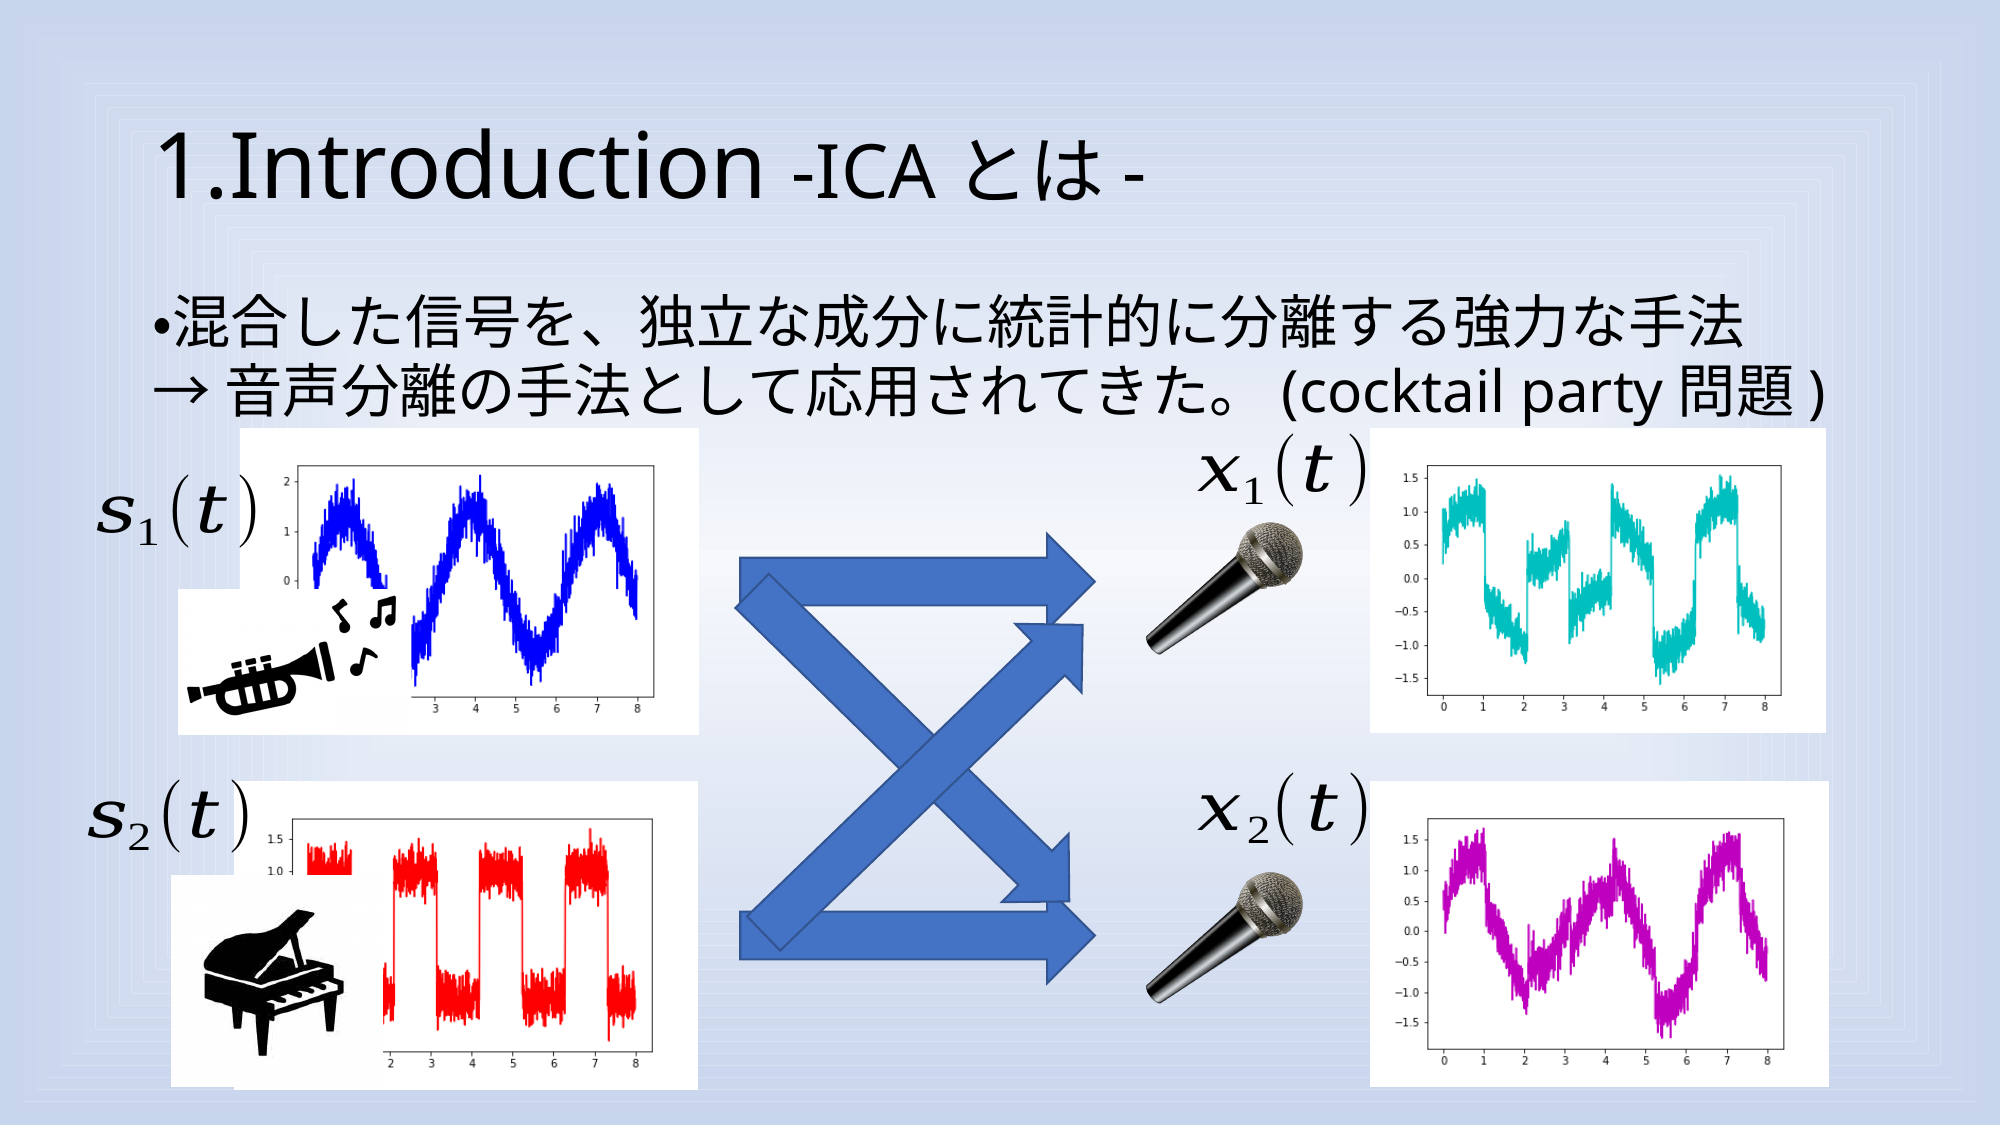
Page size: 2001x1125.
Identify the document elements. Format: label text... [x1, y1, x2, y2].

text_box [170, 428, 1829, 1090]
list ・混合した信号を、独立な成分に統計的に分離する強力な手法 →音声分離の手法として応用されてきた。(cocktail party問題) [137, 277, 1863, 1014]
title 1.Introduction -ICAとは- [137, 59, 1863, 277]
